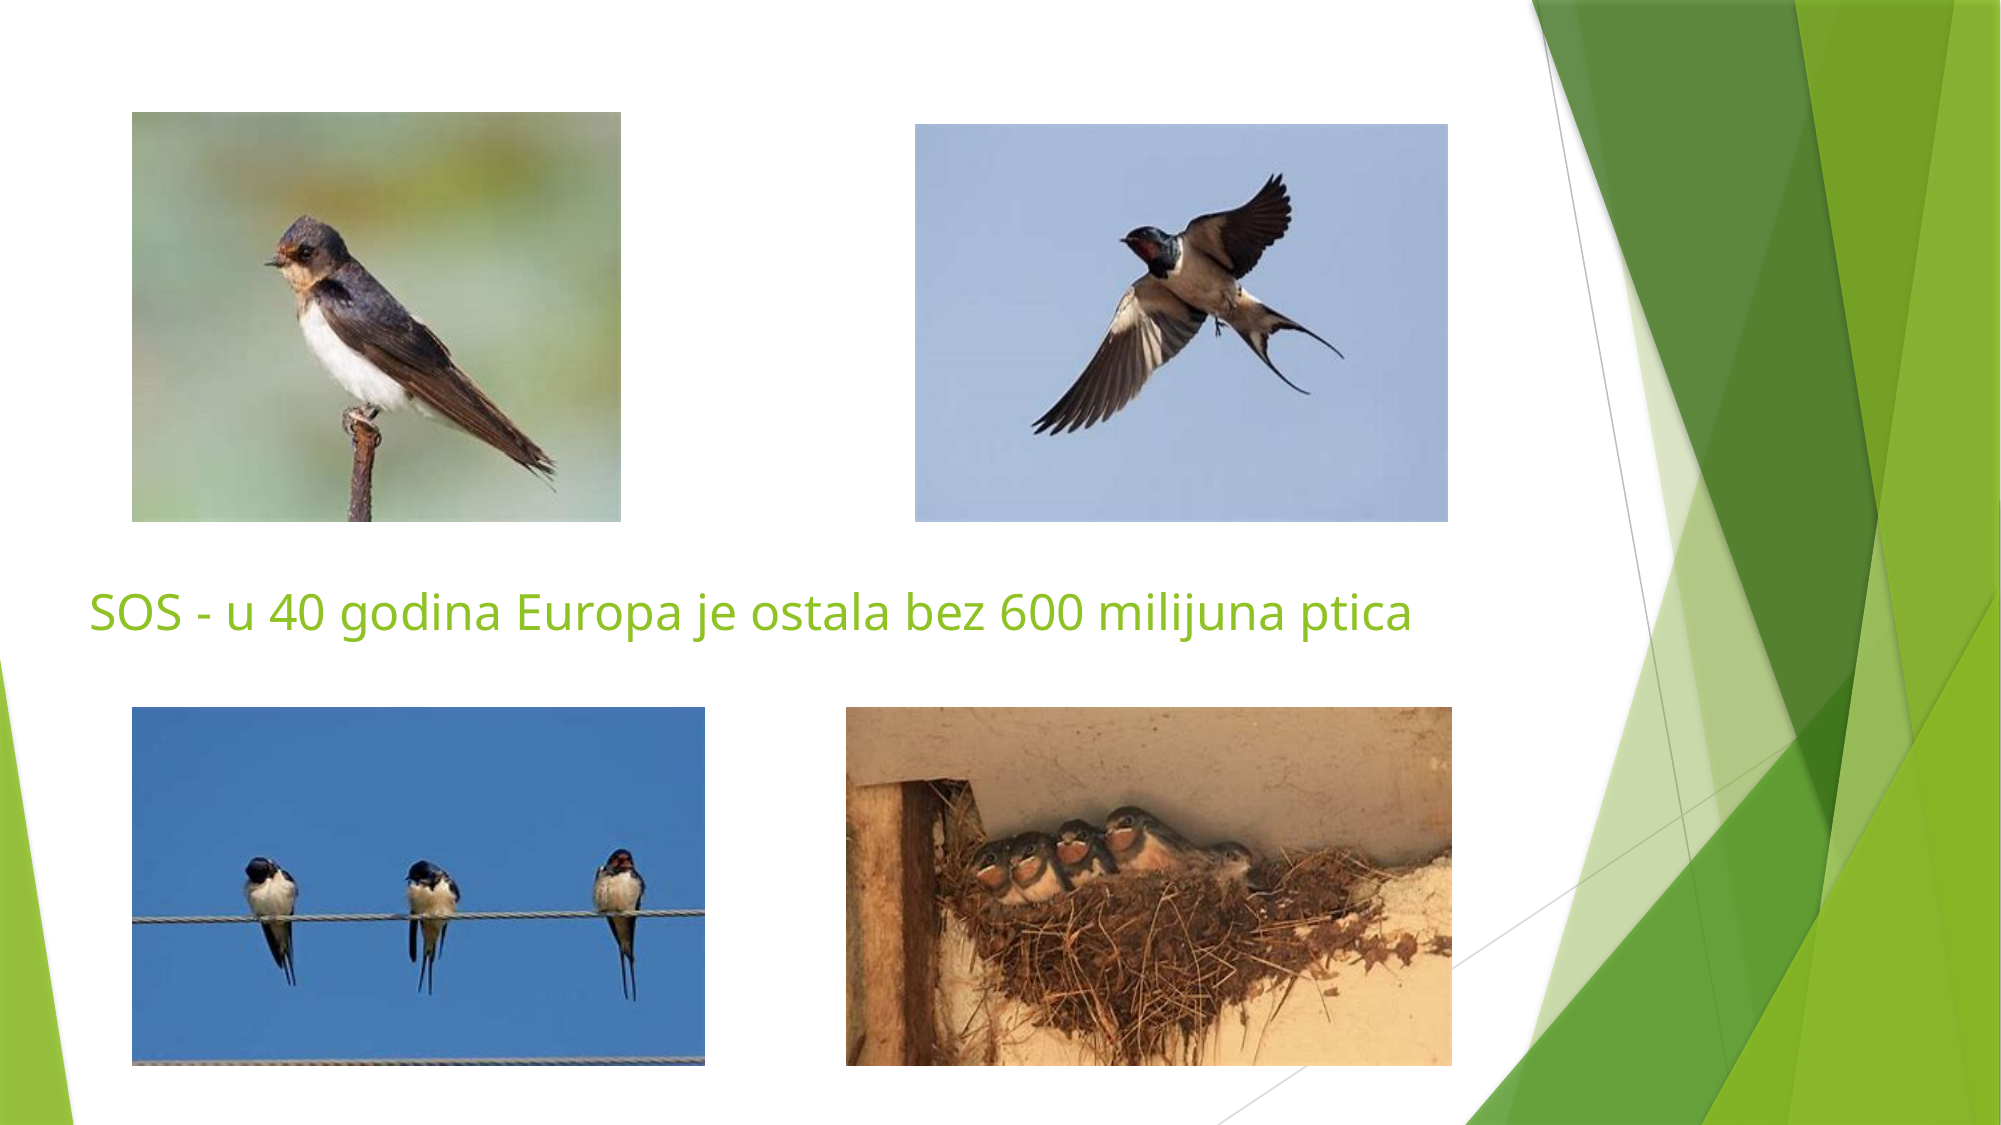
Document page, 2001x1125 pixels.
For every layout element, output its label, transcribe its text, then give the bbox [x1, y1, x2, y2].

picture [915, 123, 1448, 523]
picture [846, 707, 1453, 1067]
picture [131, 707, 706, 1067]
title SOS - u 40 godina Europa je ostala bez 600 milijuna ptica [33, 273, 1452, 656]
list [131, 111, 622, 523]
